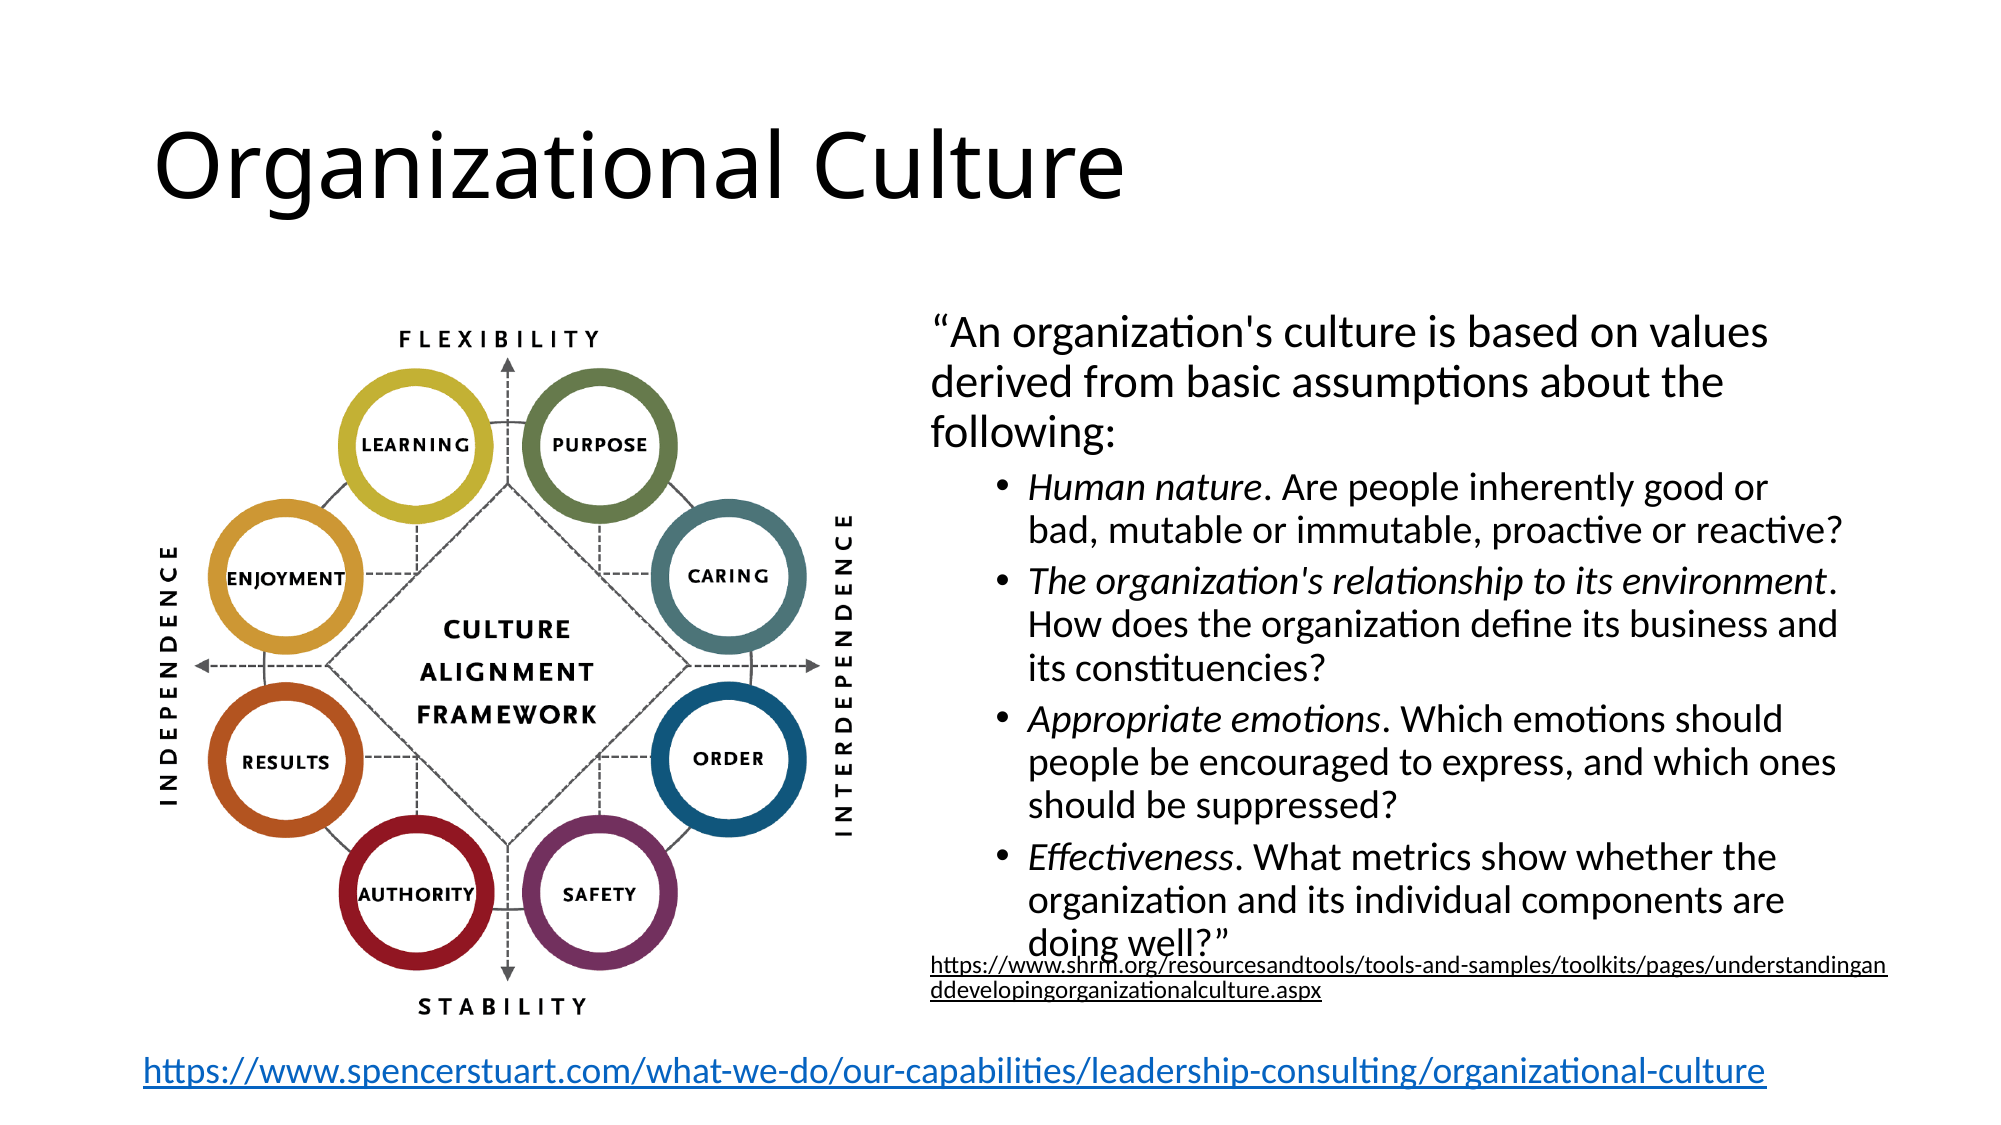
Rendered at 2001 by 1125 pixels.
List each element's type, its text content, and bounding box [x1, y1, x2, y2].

picture [137, 299, 878, 1039]
list “An organization's culture is based on values derived from basic assumptions about the following: Human nature. Are people inherently good or bad, mutable or immutable, proactive or reactive? The organization's relationship to its environment. How does the organization define its business and its constituencies? Appropriate emotions. Which emotions should people be encouraged to express, and which ones should be suppressed? Effectiveness. What metrics show whether the organization and its individual components are doing well?” [915, 299, 1863, 941]
text_box https://www.shrm.org/resourcesandtools/tools-and-samples/toolkits/pages/understandinganddevelopingorganizationalculture.aspx [915, 941, 1916, 1016]
title Organizational Culture [137, 59, 1863, 278]
text_box https://www.spencerstuart.com/what-we-do/our-capabilities/leadership-consulting/organizational-culture [128, 1038, 1937, 1125]
